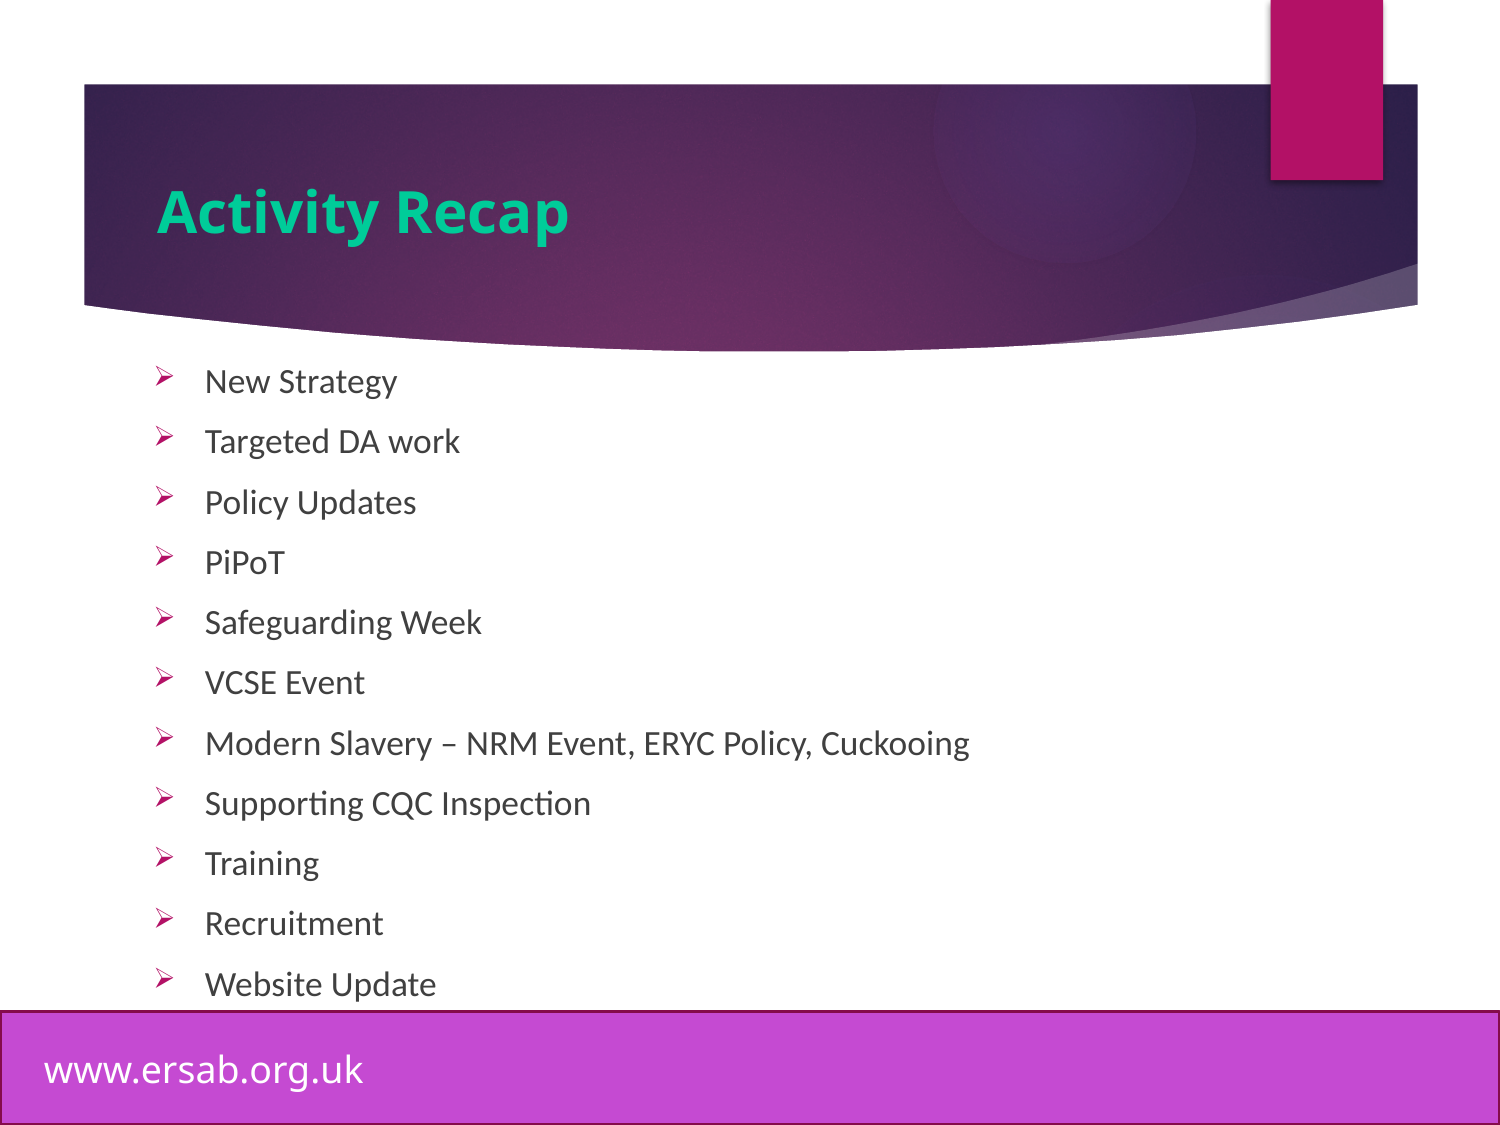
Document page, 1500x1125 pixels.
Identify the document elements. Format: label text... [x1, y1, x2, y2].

text_box www.ersab.org.uk [0, 1010, 1500, 1125]
title Activity Recap [142, 152, 1183, 269]
list New Strategy Targeted DA work Policy Updates PiPoT Safeguarding Week VCSE Event Modern Slavery – NRM Event, ERYC Policy, Cuckooing Supporting CQC Inspection Training Recruitment Website Update [138, 243, 1180, 1010]
